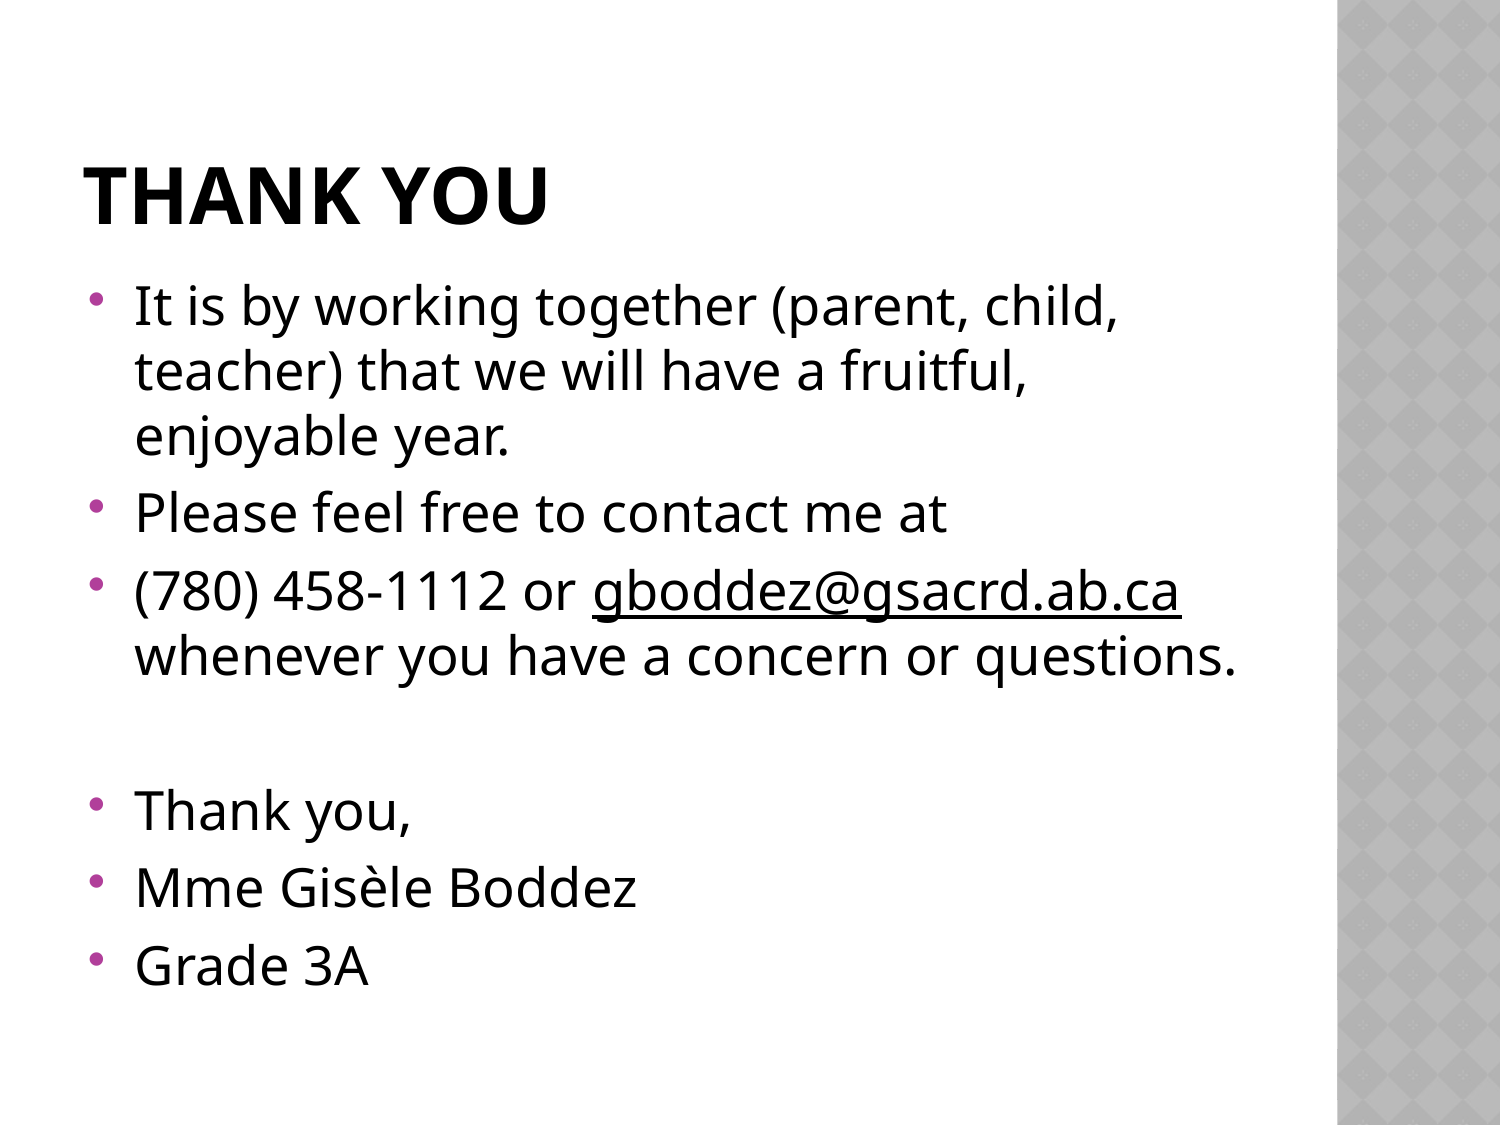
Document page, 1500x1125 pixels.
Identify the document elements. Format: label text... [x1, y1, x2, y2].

list It is by working together (parent, child, teacher) that we will have a fruitful, enjoyable year. Please feel free to contact me at (780) 458-1112 or gboddez@gsacrd.ab.ca whenever you have a concern or questions. Thank you, Mme Gisèle Boddez Grade 3A [75, 264, 1263, 1059]
title Thank you [75, 52, 1263, 240]
